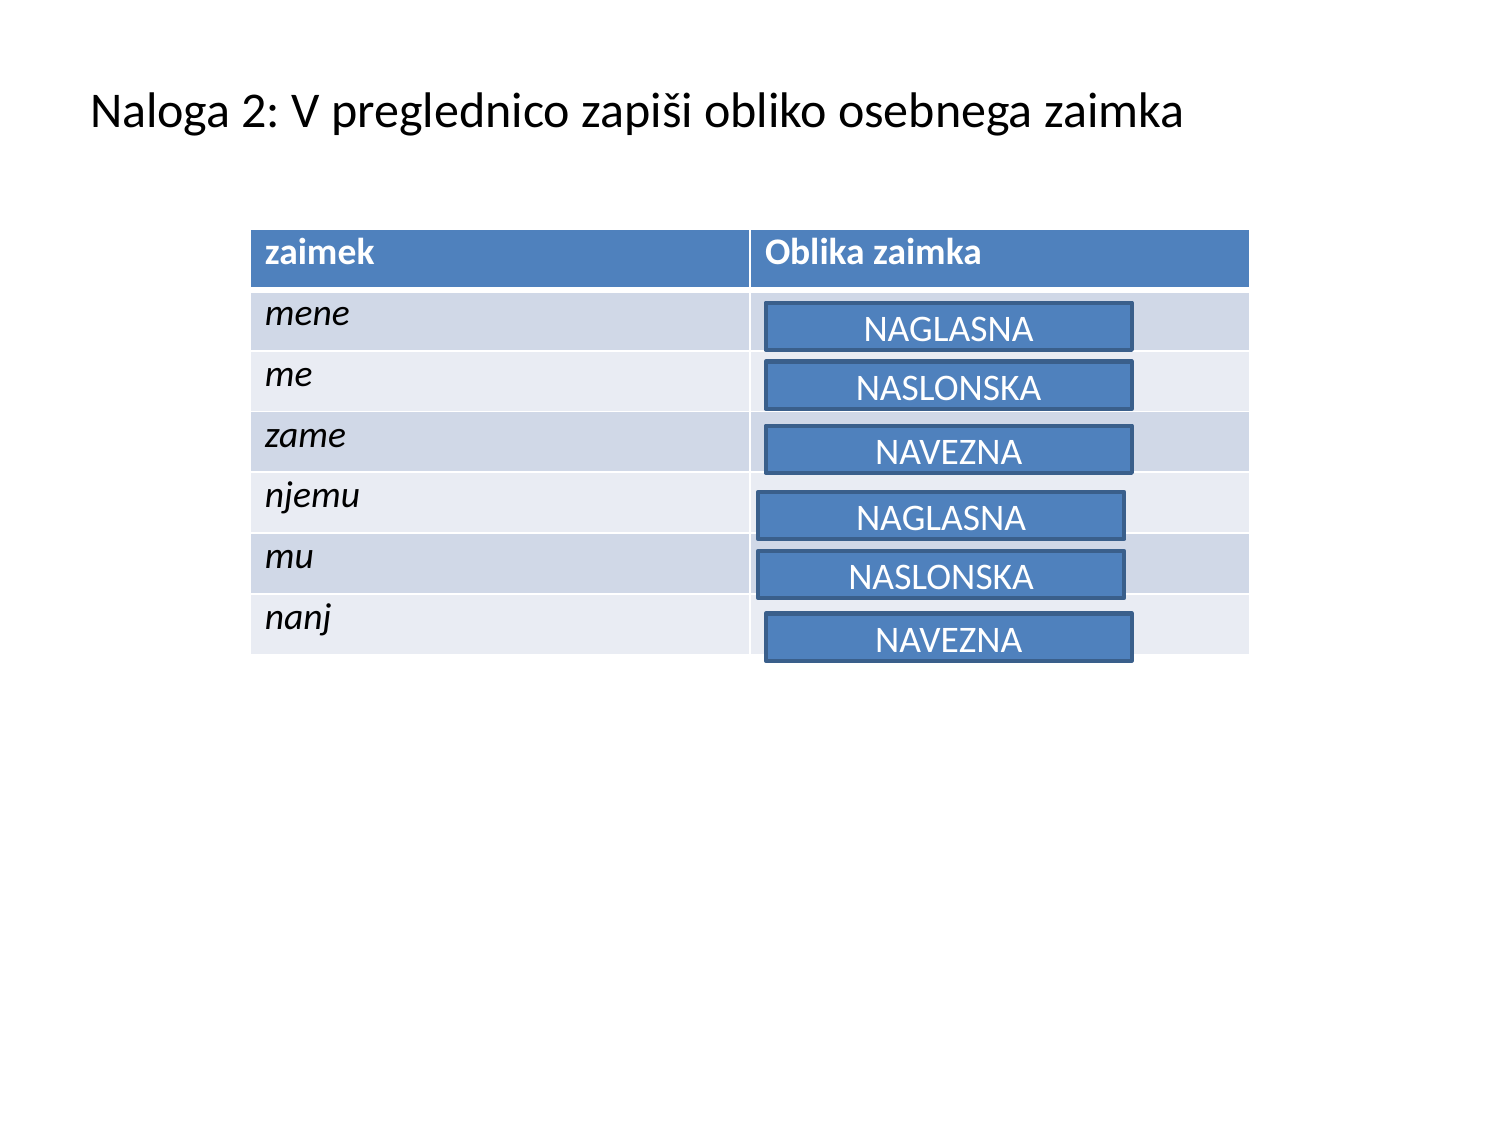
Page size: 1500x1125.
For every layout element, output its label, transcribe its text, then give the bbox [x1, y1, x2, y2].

table_cell [751, 293, 1249, 350]
table_header Oblika zaimka [751, 230, 1249, 287]
text_box NAVEZNA [764, 424, 1134, 475]
text_box NAGLASNA [764, 301, 1134, 352]
table_cell nanj [251, 595, 749, 654]
text_box NAGLASNA [756, 490, 1126, 541]
text_box NASLONSKA [764, 359, 1134, 411]
table_cell me [251, 352, 749, 411]
list Naloga 2: V preglednico zapiši obliko osebnega zaimka [75, 70, 1425, 1009]
text_box NASLONSKA [756, 549, 1126, 600]
table_cell [751, 352, 1249, 411]
text_box NAVEZNA [764, 611, 1134, 663]
table_cell njemu [251, 473, 749, 532]
table_cell [751, 595, 1249, 654]
table_header zaimek [251, 230, 749, 287]
table_cell mene [251, 293, 749, 350]
table_cell [751, 534, 1249, 593]
table_cell [751, 412, 1249, 471]
table_cell mu [251, 534, 749, 593]
table_cell zame [251, 412, 749, 471]
table_cell [751, 473, 1249, 532]
